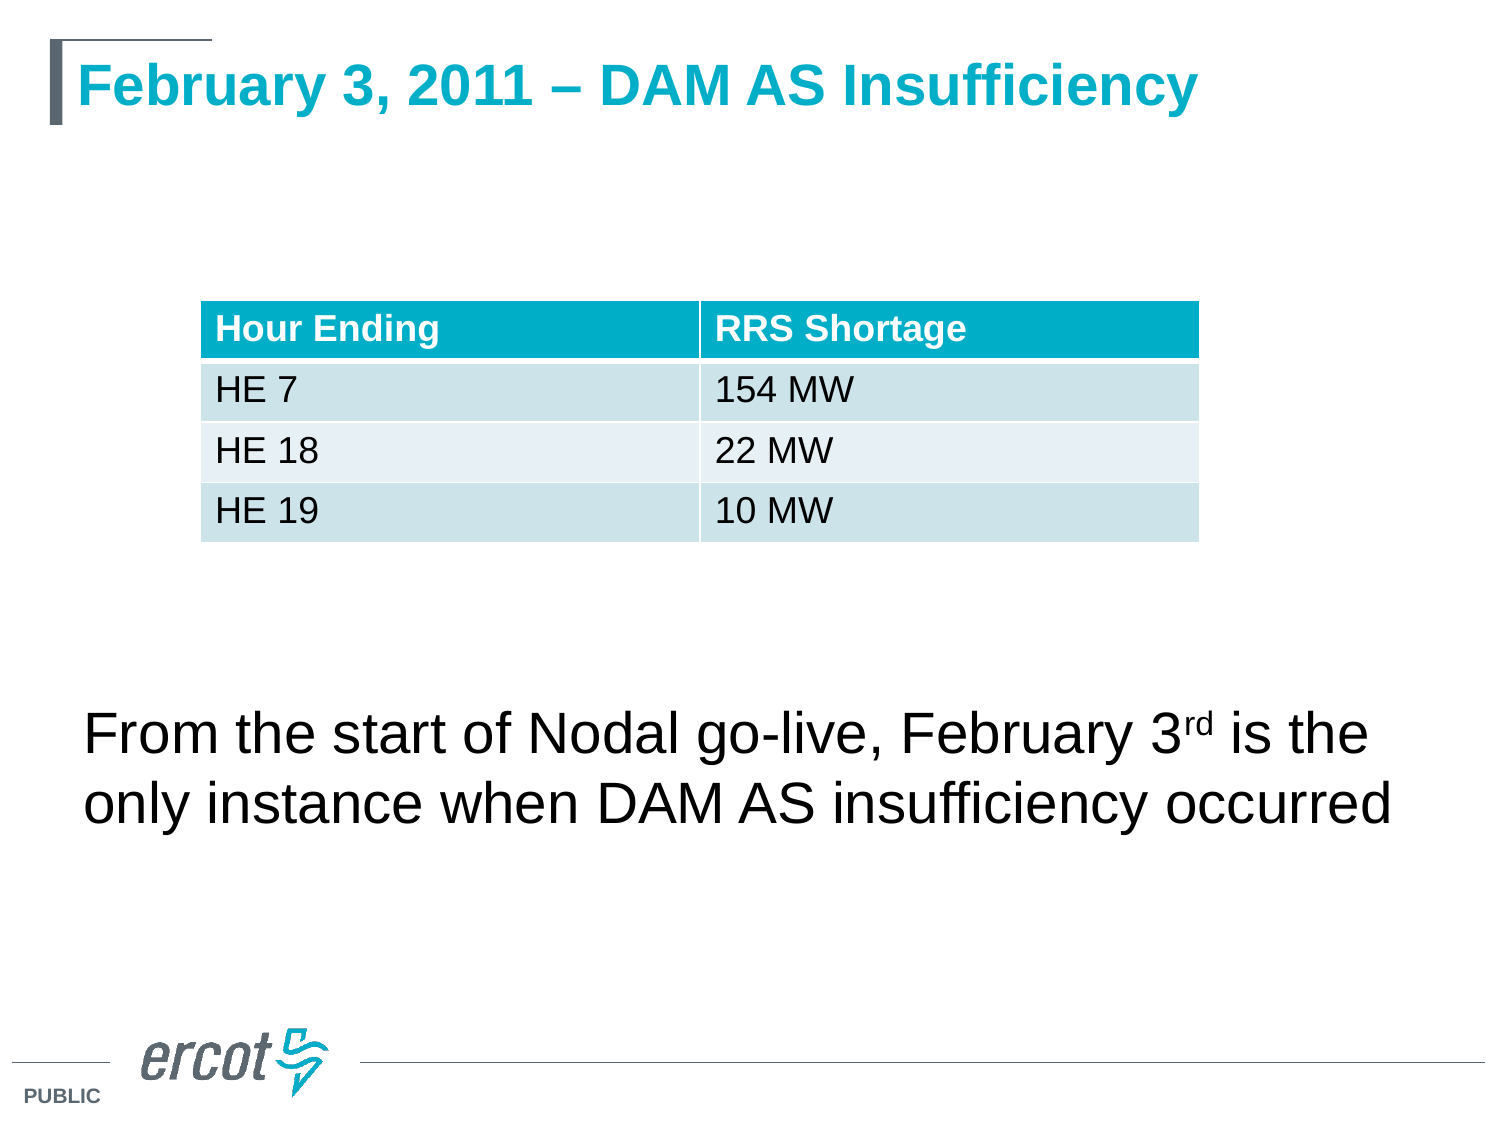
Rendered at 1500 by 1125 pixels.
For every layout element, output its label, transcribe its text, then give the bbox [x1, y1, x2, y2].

table_cell HE 19 [201, 483, 699, 542]
table_cell HE 7 [201, 364, 699, 421]
table_header RRS Shortage [701, 301, 1199, 358]
table_cell HE 18 [201, 423, 699, 482]
table_cell 10 MW [701, 483, 1199, 542]
picture [137, 1024, 332, 1100]
table_cell 22 MW [701, 423, 1199, 482]
table_header Hour Ending [201, 301, 699, 358]
title February 3, 2011 – DAM AS Insufficiency [62, 39, 1450, 228]
text_box From the start of Nodal go-live, February 3rd is the only instance when DAM AS insufficiency occurred [68, 687, 1444, 843]
table_cell 154 MW [701, 364, 1199, 421]
